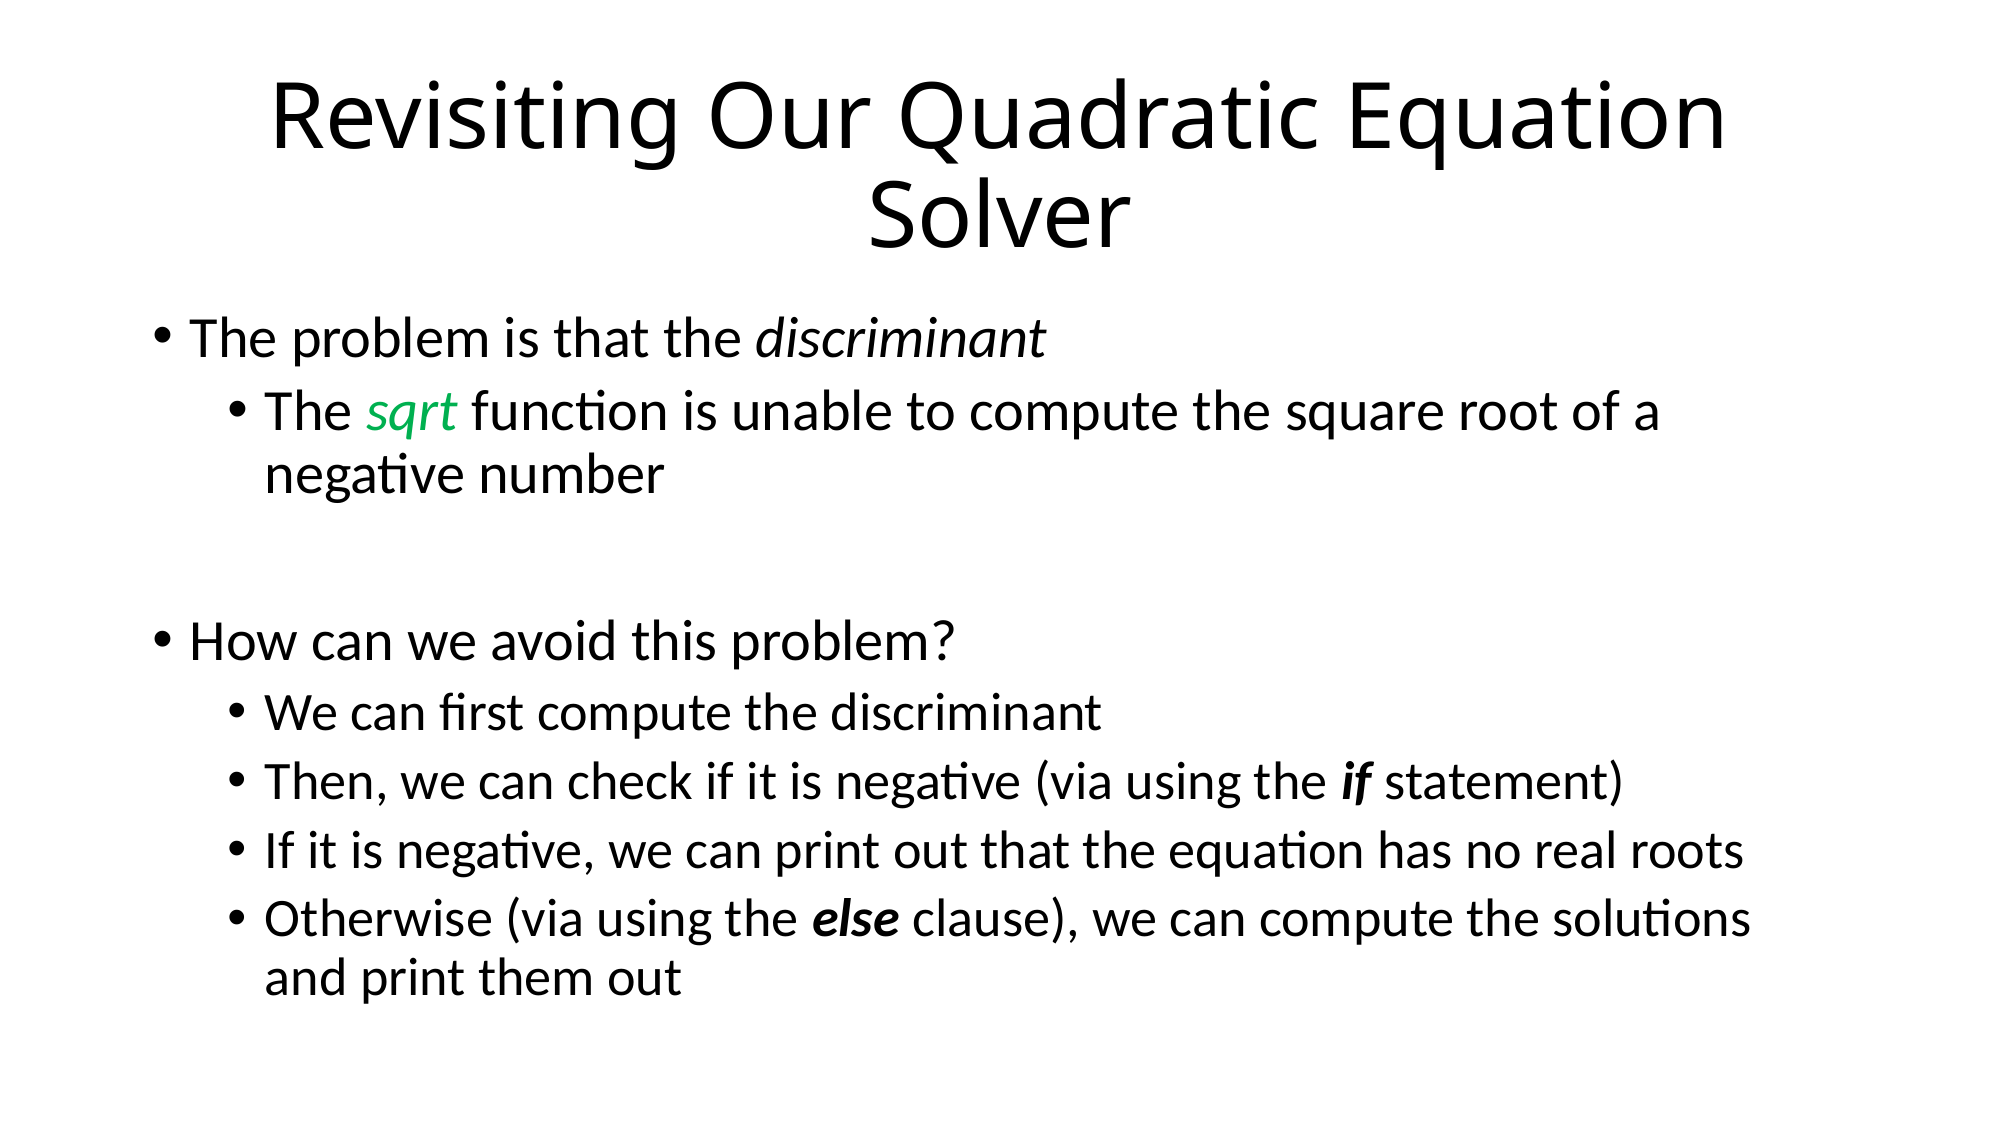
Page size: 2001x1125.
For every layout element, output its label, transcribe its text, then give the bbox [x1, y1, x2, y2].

title Revisiting Our Quadratic Equation Solver [137, 59, 1863, 278]
